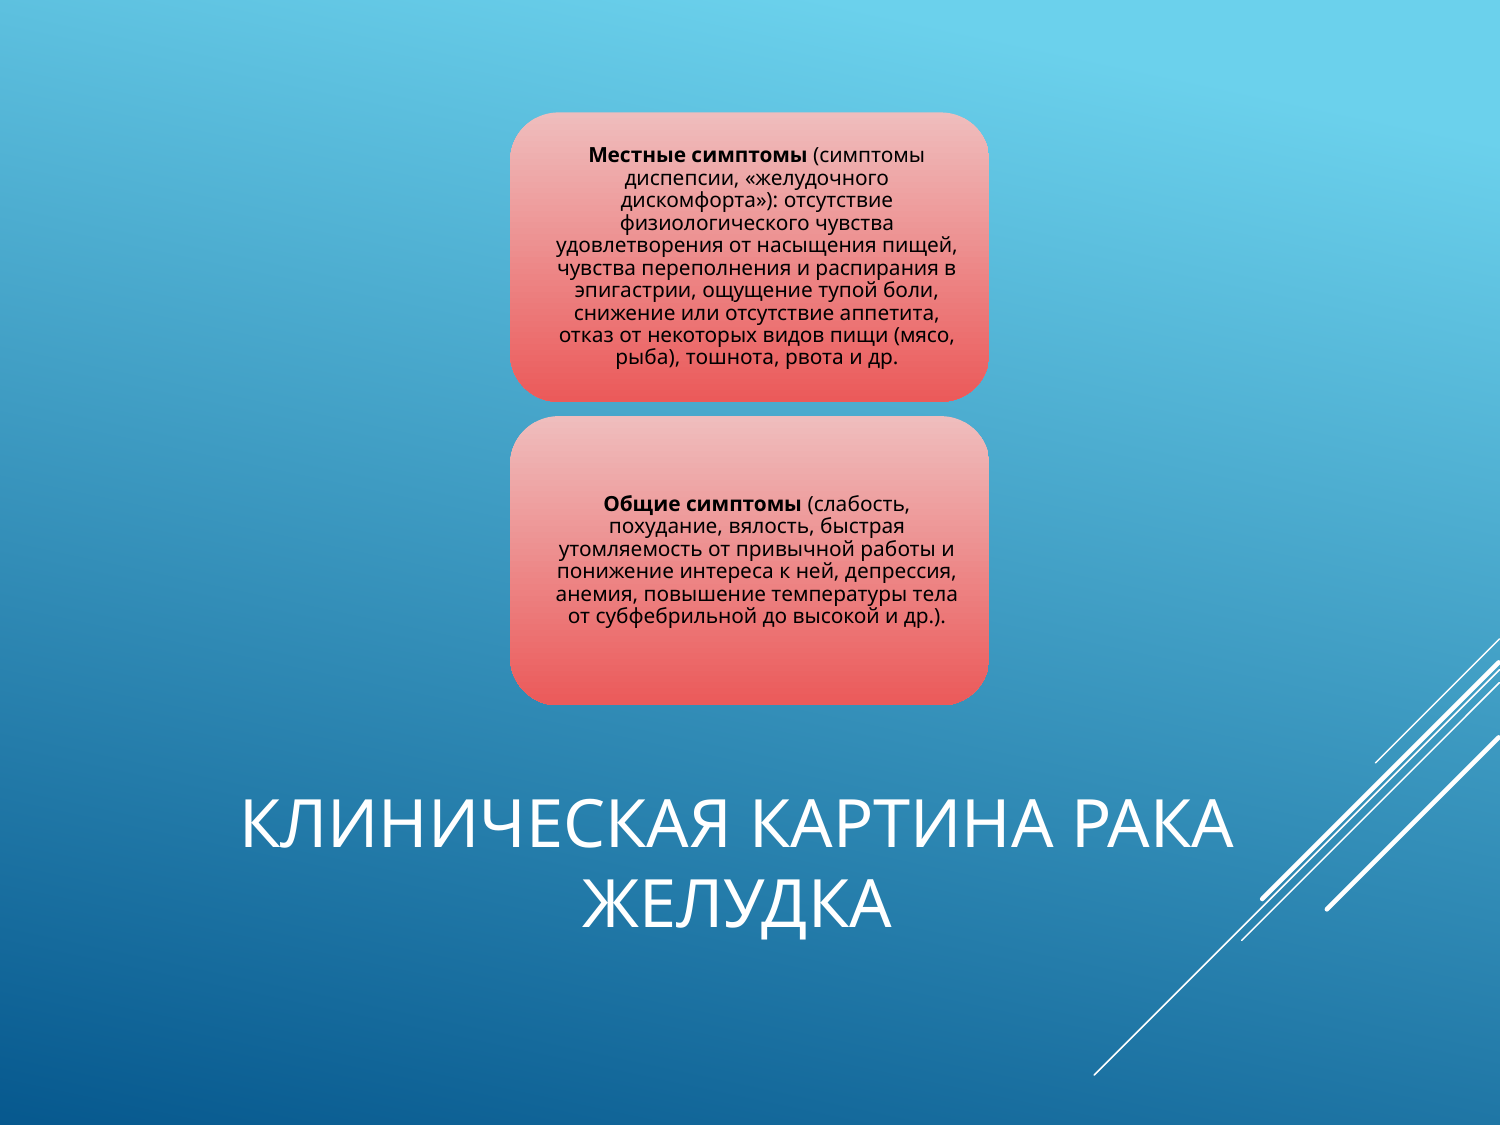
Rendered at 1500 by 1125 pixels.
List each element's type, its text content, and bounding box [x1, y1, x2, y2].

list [83, 112, 1416, 706]
title Клиническая картина Рака Желудка [212, 737, 1263, 985]
